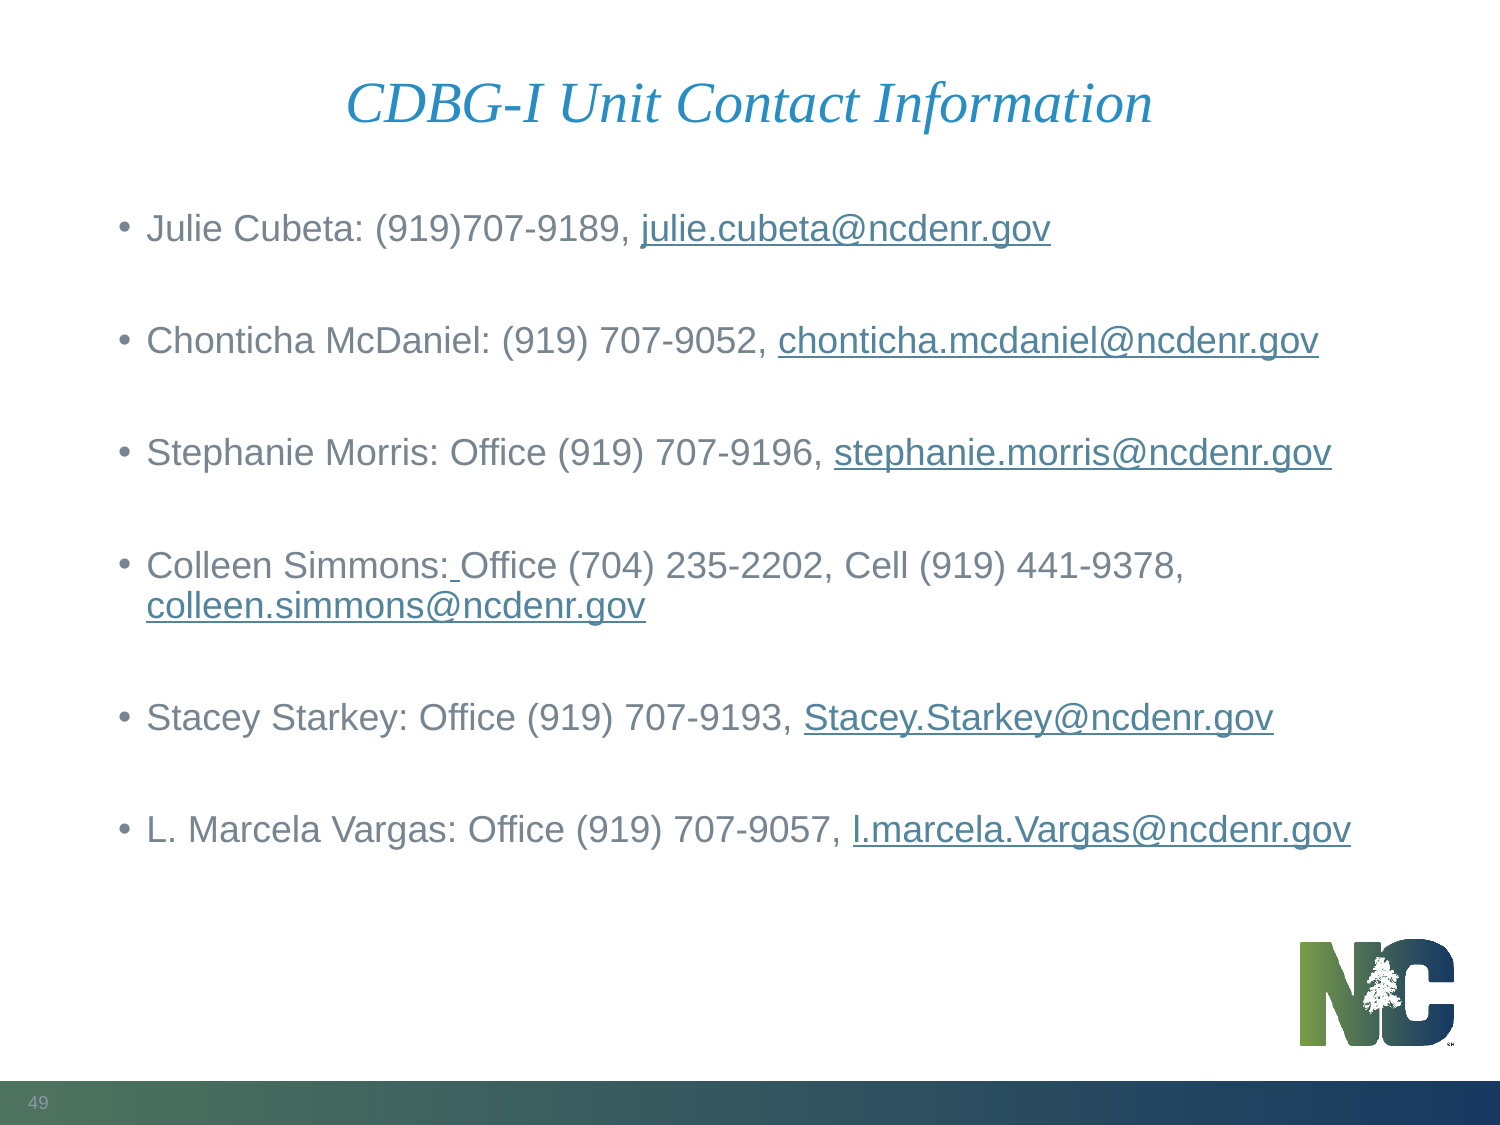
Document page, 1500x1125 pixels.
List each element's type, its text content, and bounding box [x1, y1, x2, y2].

list Julie Cubeta: (919)707-9189, julie.cubeta@ncdenr.gov Chonticha McDaniel: (919) 707-9052, chonticha.mcdaniel@ncdenr.gov Stephanie Morris: Office (919) 707-9196, stephanie.morris@ncdenr.gov Colleen Simmons: Office (704) 235-2202, Cell (919) 441-9378, colleen.simmons@ncdenr.gov Stacey Starkey: Office (919) 707-9193, Stacey.Starkey@ncdenr.gov L. Marcela Vargas: Office (919) 707-9057, l.marcela.Vargas@ncdenr.gov [103, 201, 1397, 1025]
slide_number 49 [12, 1091, 351, 1114]
title CDBG-I Unit Contact Information [103, 16, 1397, 191]
picture [1300, 939, 1454, 1046]
